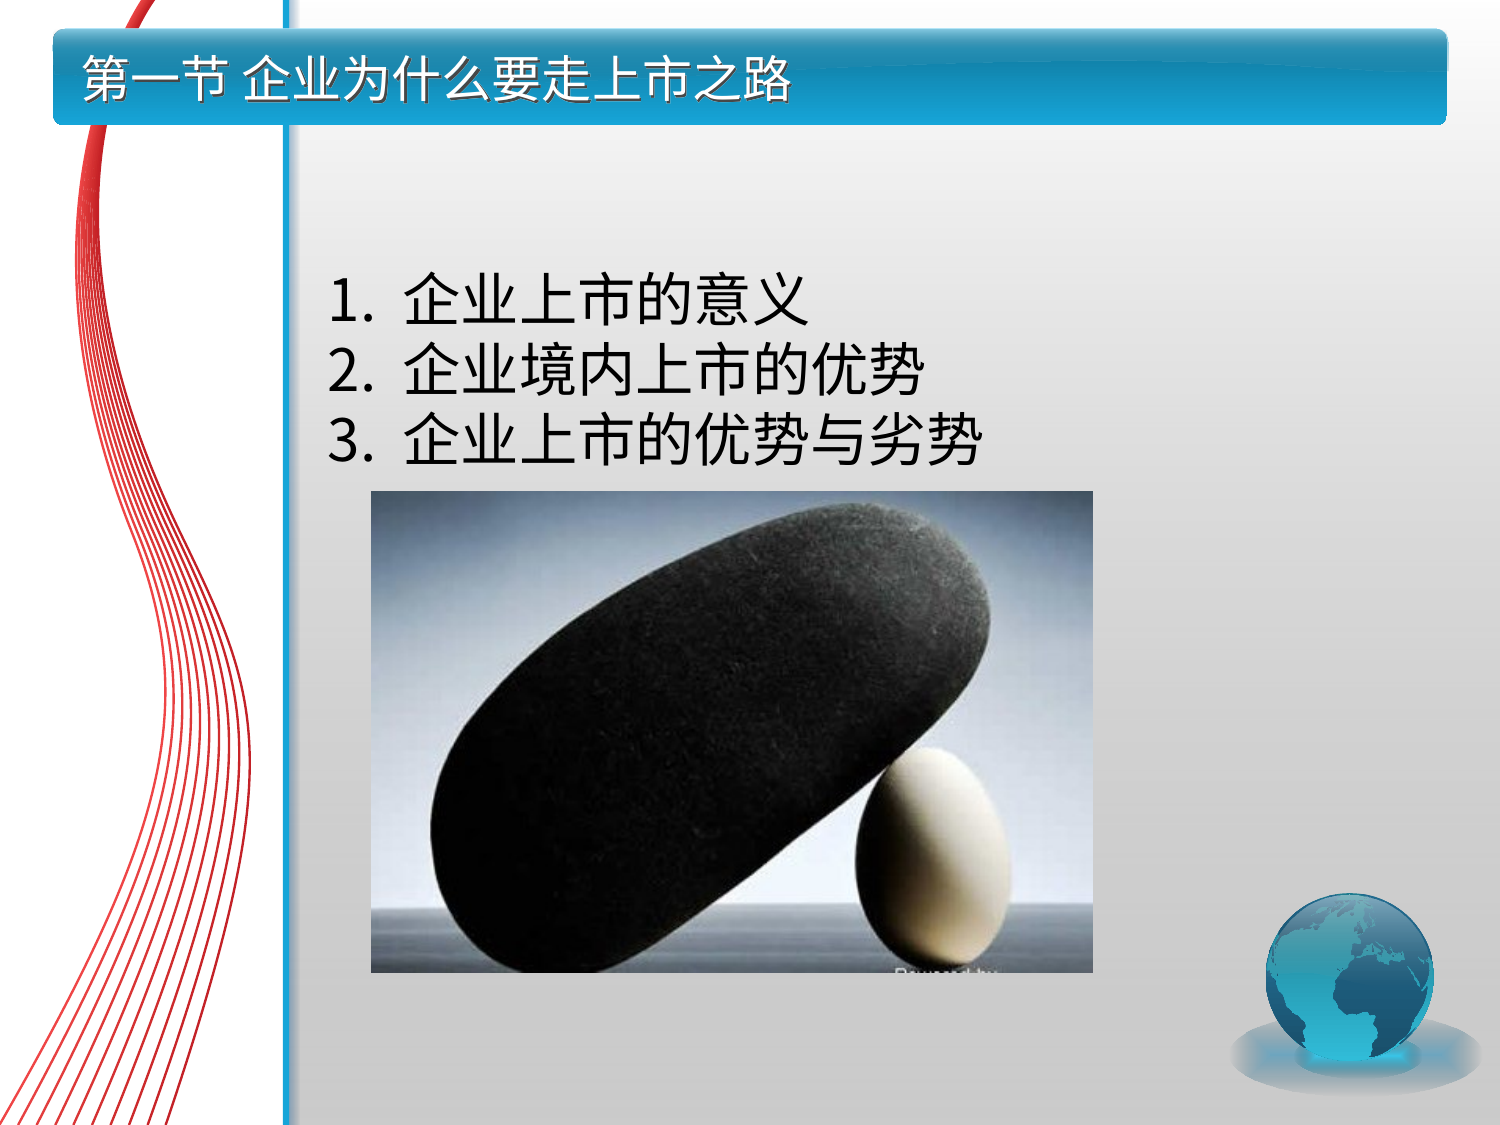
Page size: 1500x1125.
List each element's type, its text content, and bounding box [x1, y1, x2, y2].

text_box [51, 28, 1450, 126]
text_box 企业上市的意义 企业境内上市的优势 企业上市的优势与劣势 [312, 255, 1447, 480]
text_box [0, 0, 290, 1125]
picture [371, 491, 1093, 974]
